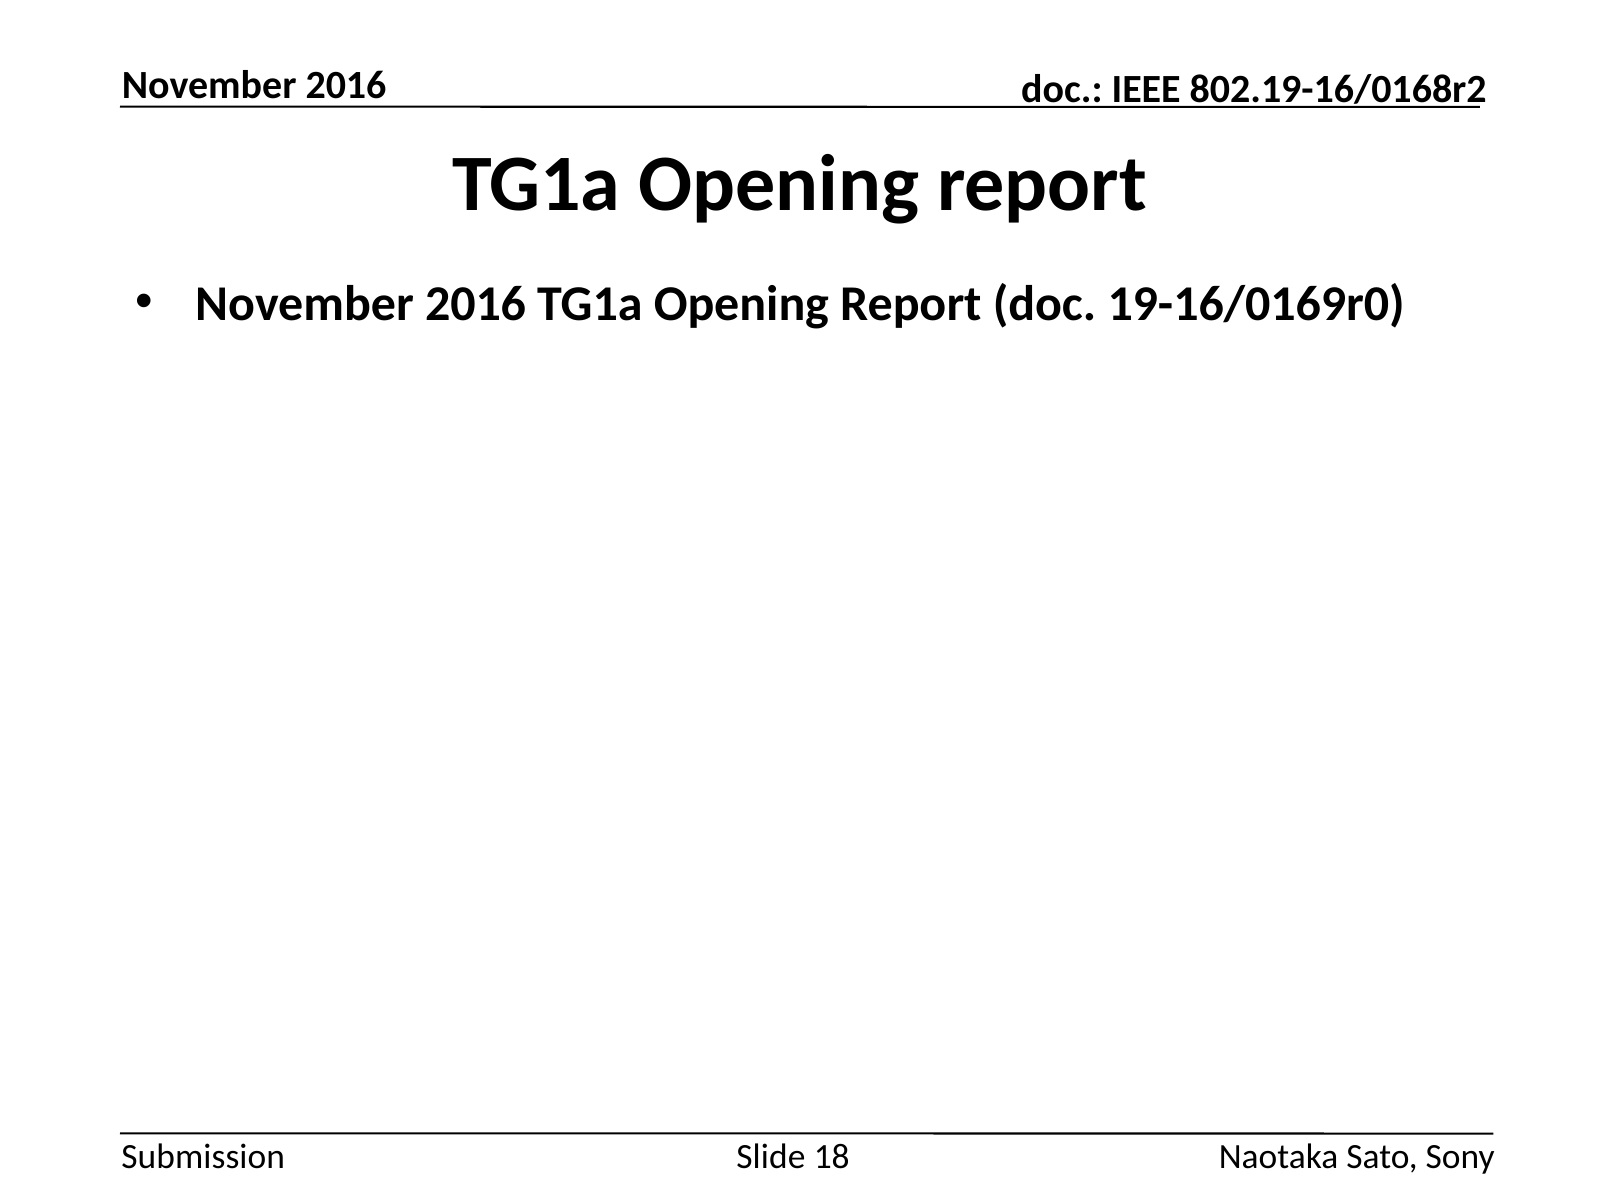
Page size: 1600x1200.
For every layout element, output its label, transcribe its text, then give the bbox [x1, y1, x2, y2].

slide_number Slide 18 [733, 1132, 854, 1197]
footer Naotaka Sato, Sony [937, 1132, 1495, 1174]
title TG1a Opening report [119, 119, 1480, 238]
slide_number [121, 58, 451, 107]
list November 2016 TG1a Opening Report (doc. 19-16/0169r0) [119, 262, 1480, 1126]
